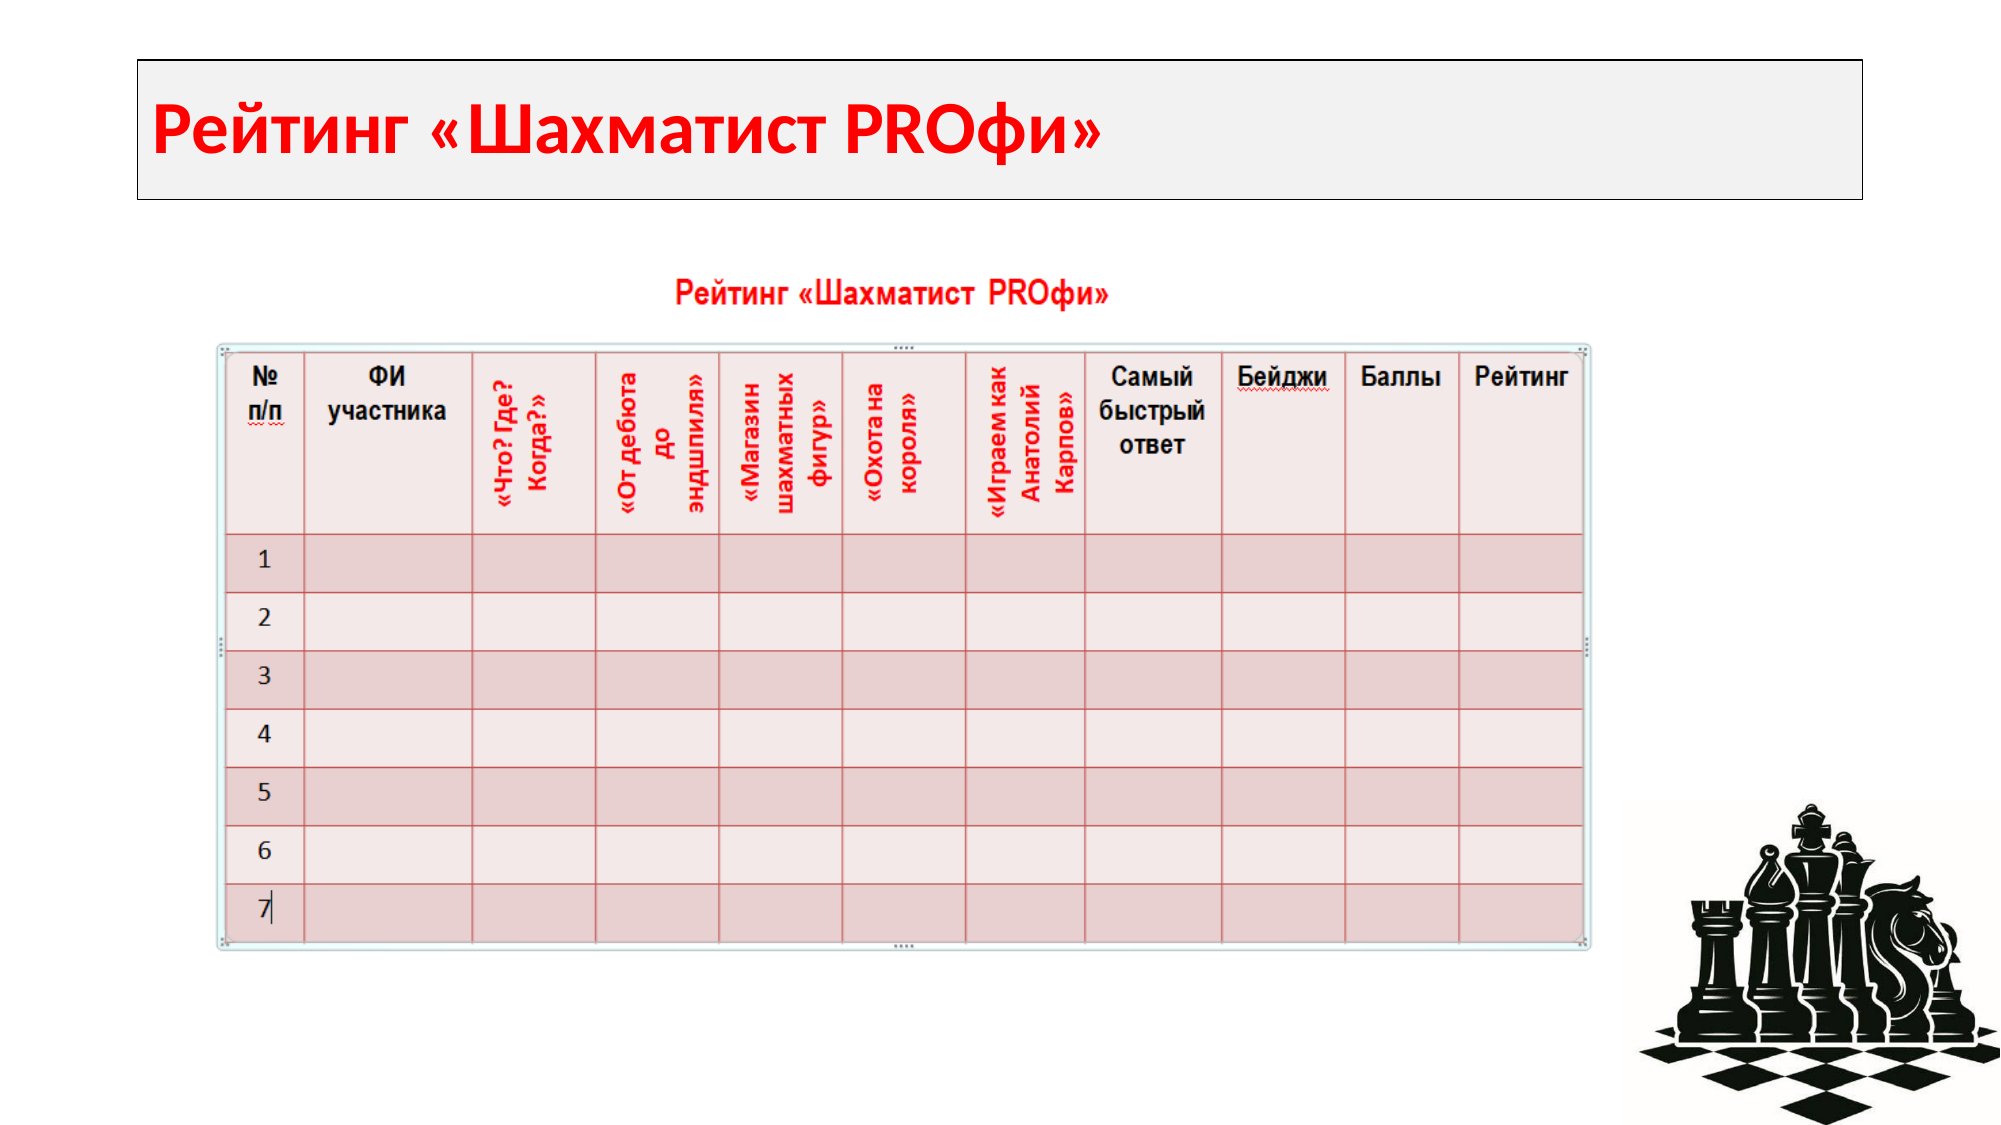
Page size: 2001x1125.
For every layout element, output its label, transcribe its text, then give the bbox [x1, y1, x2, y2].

picture [1621, 799, 2000, 1125]
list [186, 222, 1621, 1125]
title Рейтинг «Шахматист PROфи» [137, 59, 1863, 200]
